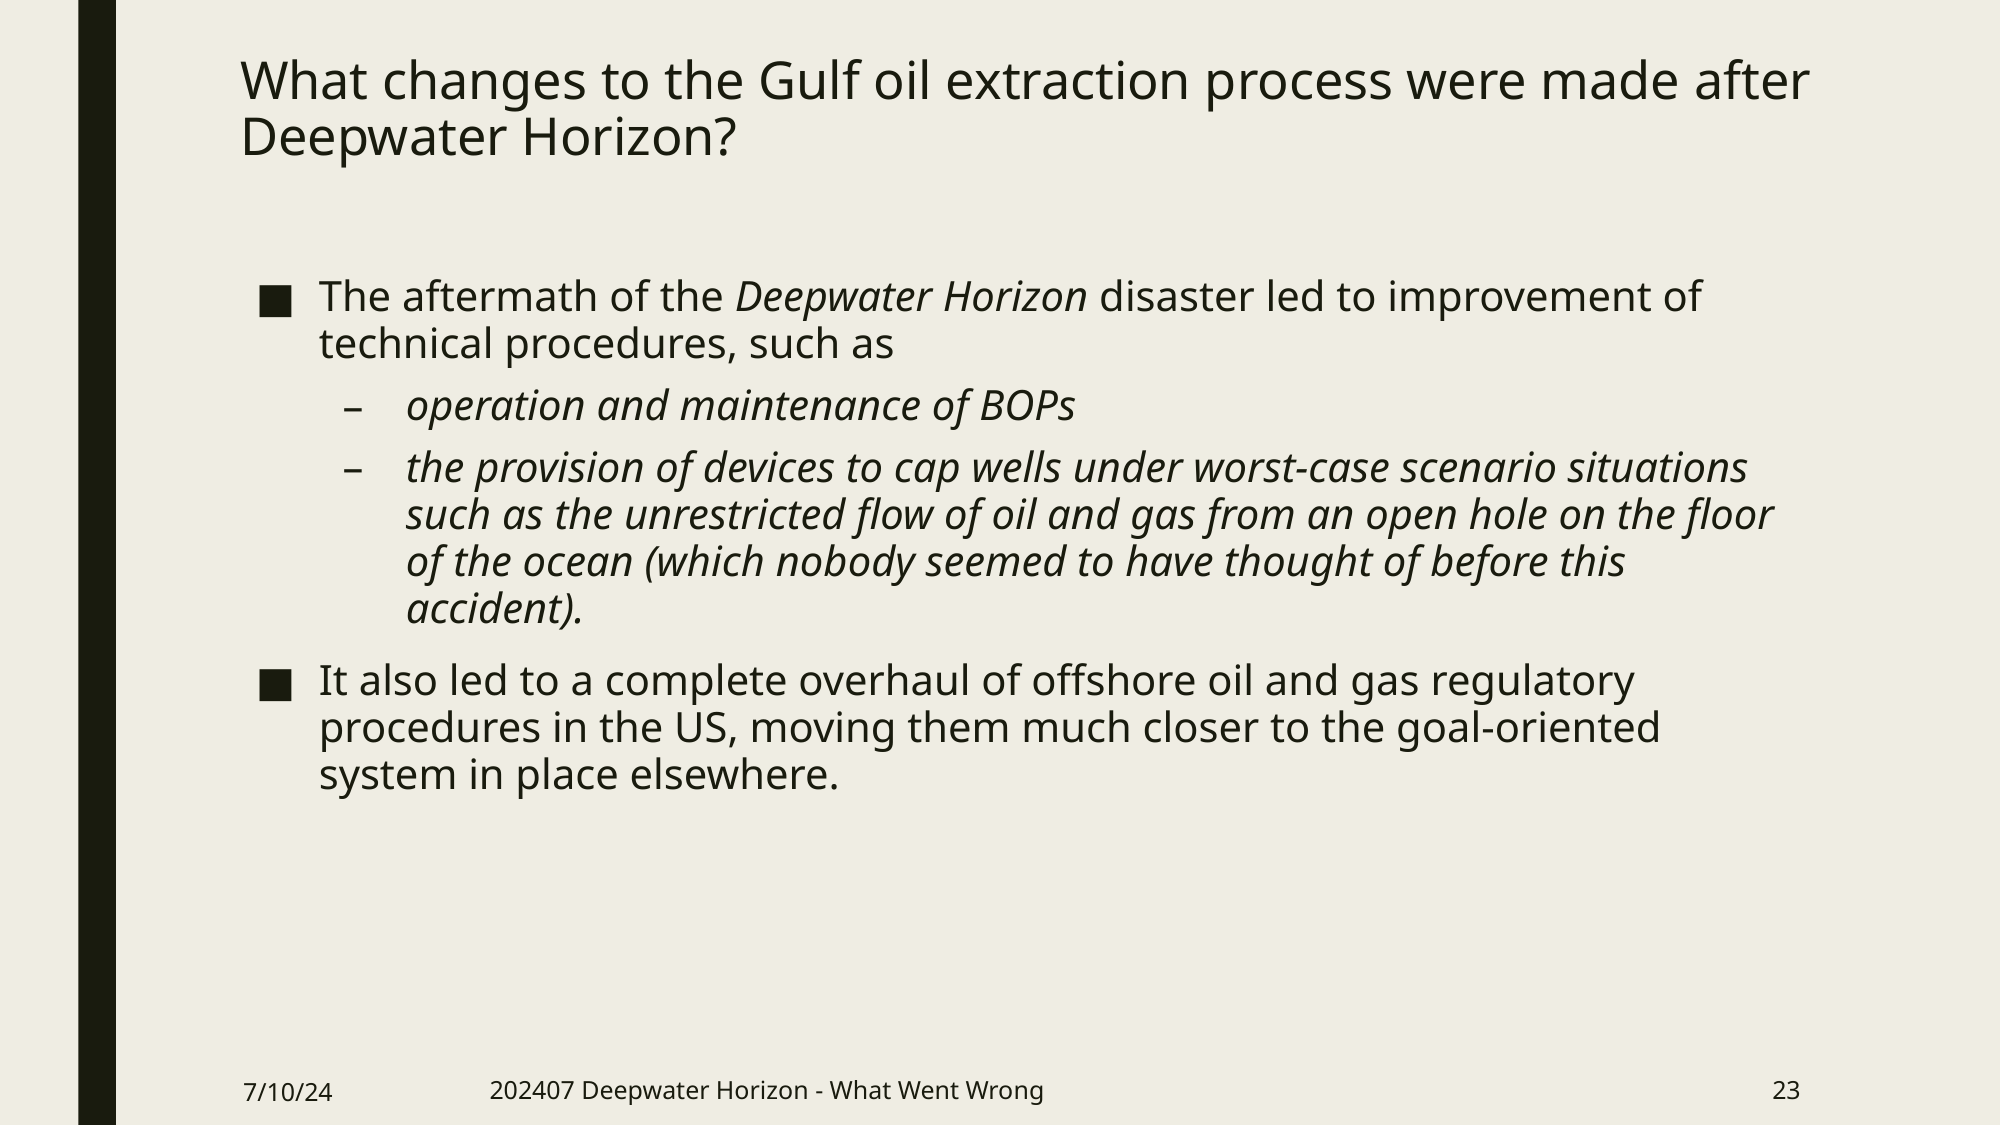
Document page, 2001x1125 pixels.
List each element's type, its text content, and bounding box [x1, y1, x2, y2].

slide_number 23 [1553, 1058, 1816, 1125]
title What changes to the Gulf oil extraction process were made after Deepwater Horizon? [225, 47, 1946, 177]
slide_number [228, 1058, 426, 1125]
list The aftermath of the Deepwater Horizon disaster led to improvement of technical procedures, such as operation and maintenance of BOPs the provision of devices to cap wells under worst-case scenario situations such as the unrestricted flow of oil and gas from an open hole on the floor of the ocean (which nobody seemed to have thought of before this accident). It also led to a complete overhaul of offshore oil and gas regulatory procedures in the US, moving them much closer to the goal-oriented system in place elsewhere. [240, 266, 1816, 1125]
footer 202407 Deepwater Horizon - What Went Wrong [474, 1058, 1505, 1125]
